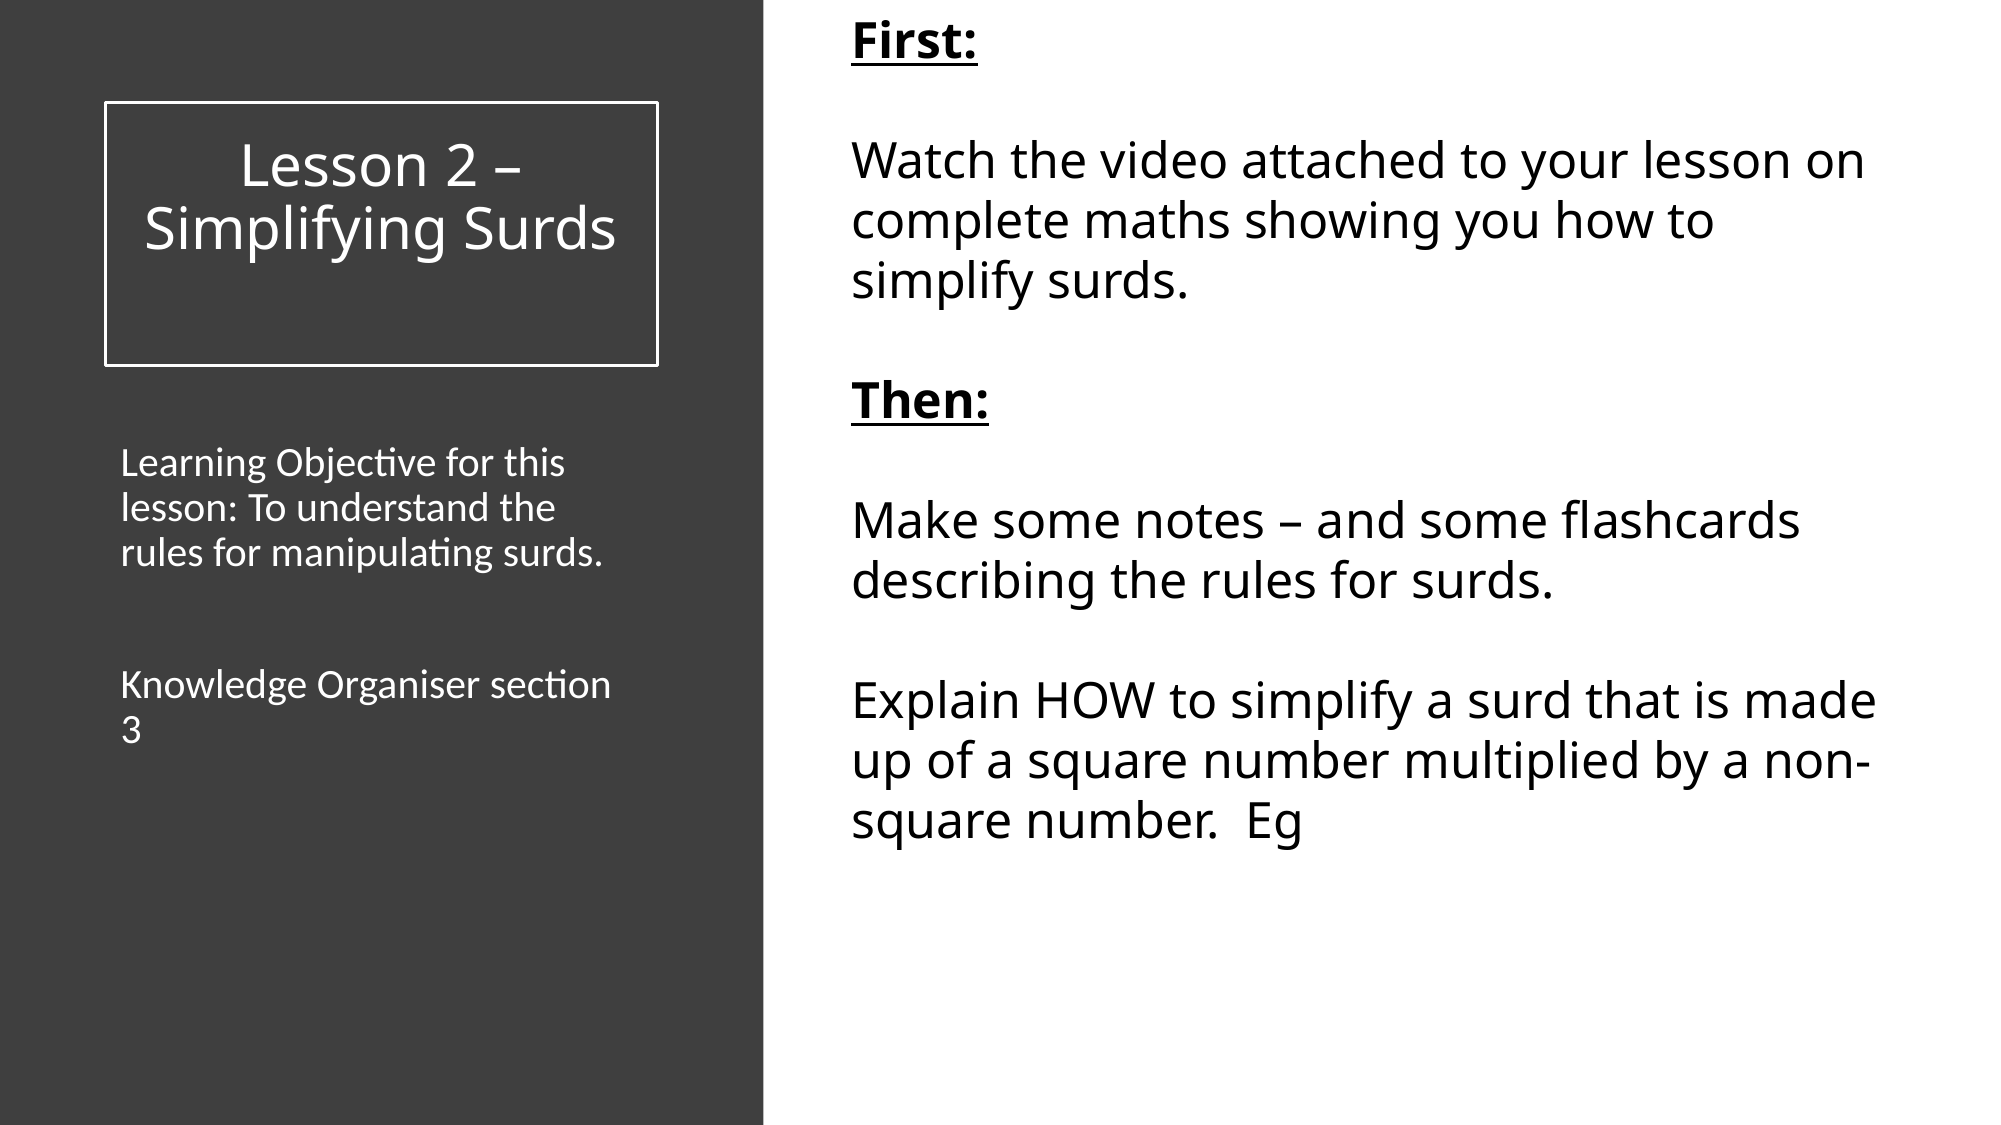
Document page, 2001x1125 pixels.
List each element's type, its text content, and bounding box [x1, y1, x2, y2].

title Lesson 2 – Simplifying Surds [105, 102, 658, 366]
list Learning Objective for this lesson: To understand the rules for manipulating surds. Knowledge Organiser section 3 [105, 432, 658, 994]
text_box [0, 0, 764, 1125]
